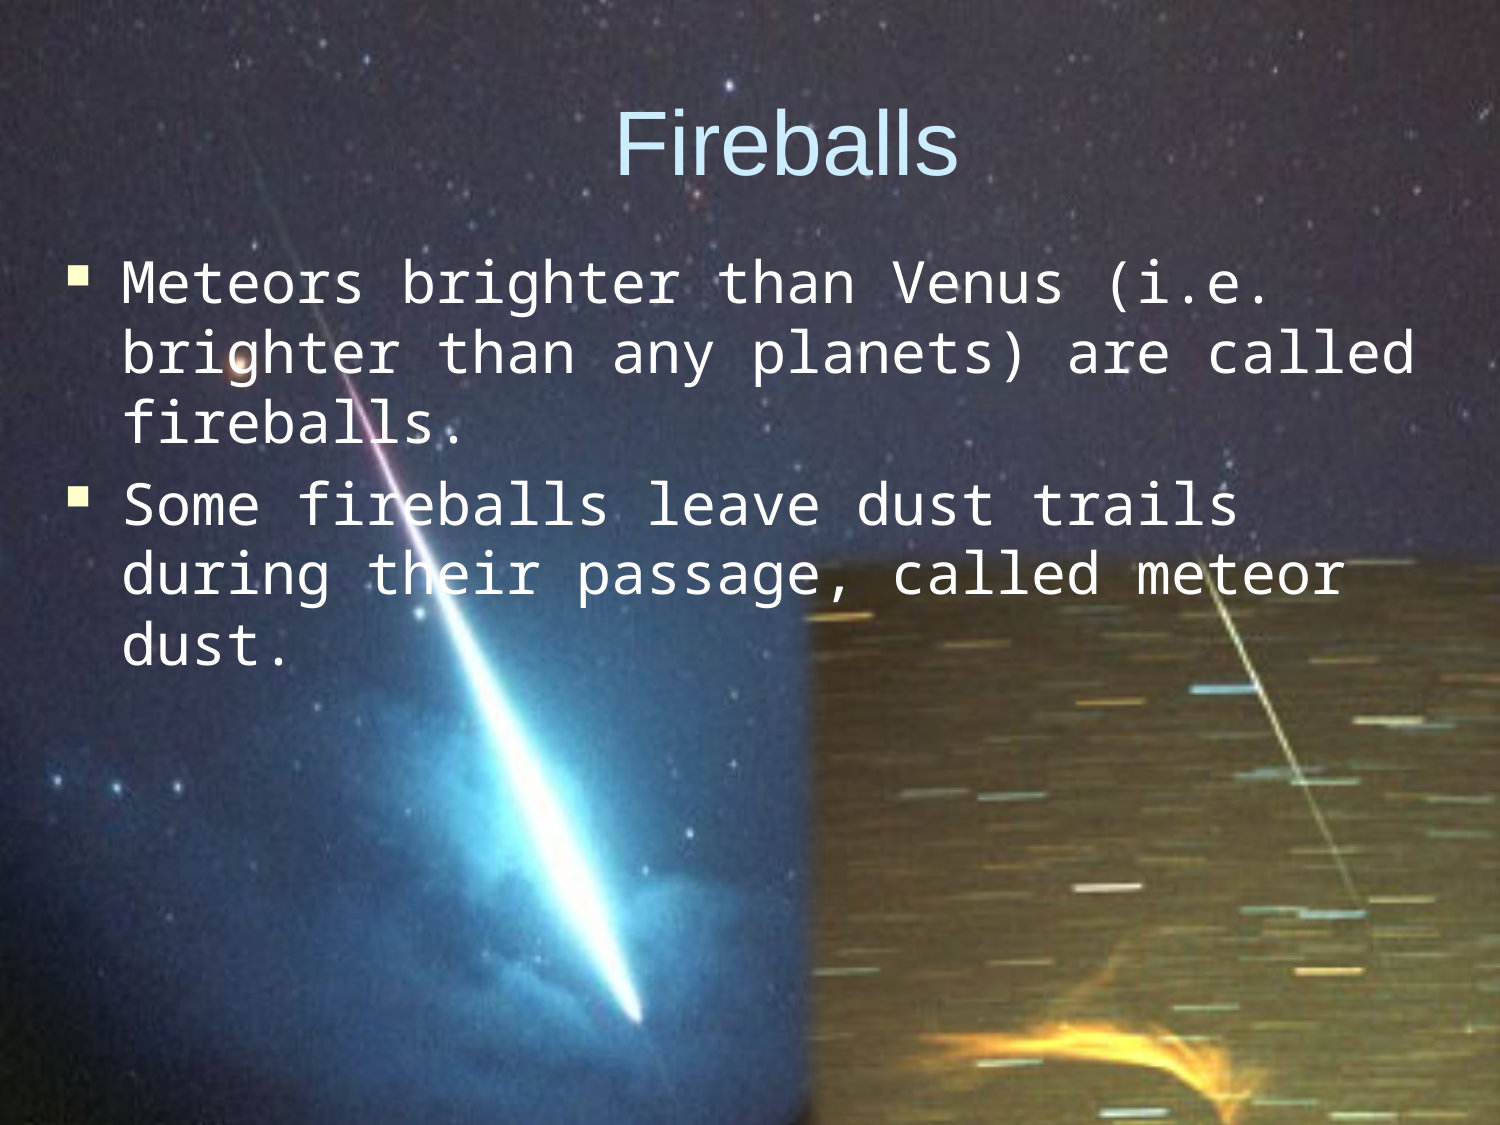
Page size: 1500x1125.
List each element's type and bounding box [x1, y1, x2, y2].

picture [787, 538, 1500, 1125]
list [0, 0, 1500, 1125]
